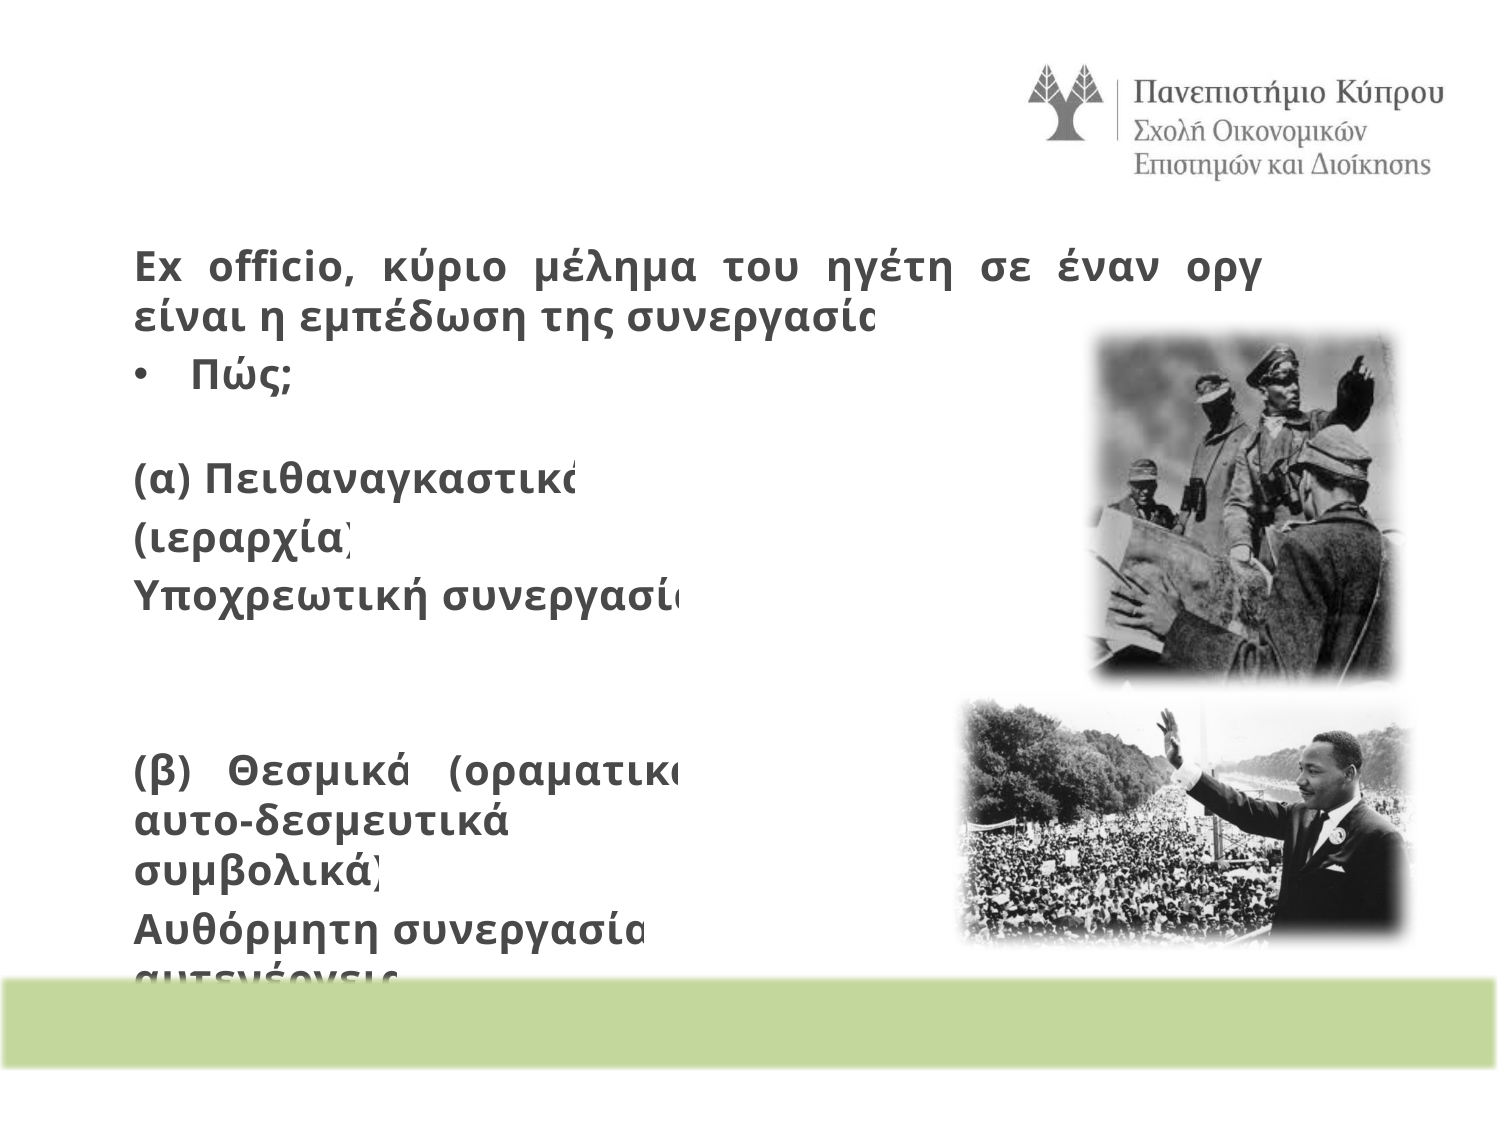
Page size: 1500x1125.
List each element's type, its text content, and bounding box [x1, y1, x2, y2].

list (α) Πειθαναγκαστικά (ιεραρχία) Υποχρεωτική συνεργασία (β) Θεσμικά (οραματικά, αυτο-δεσμευτικά, συμβολικά) Αυθόρμητη συνεργασία, αυτενέργεια [118, 444, 727, 977]
text_box [4, 977, 1492, 1065]
text_box Ex officio, κύριο μέλημα του ηγέτη σε έναν οργανισμό είναι η εμπέδωση της συνεργασίας Πώς; [118, 231, 1436, 421]
picture [951, 317, 1419, 953]
picture [1009, 63, 1447, 183]
